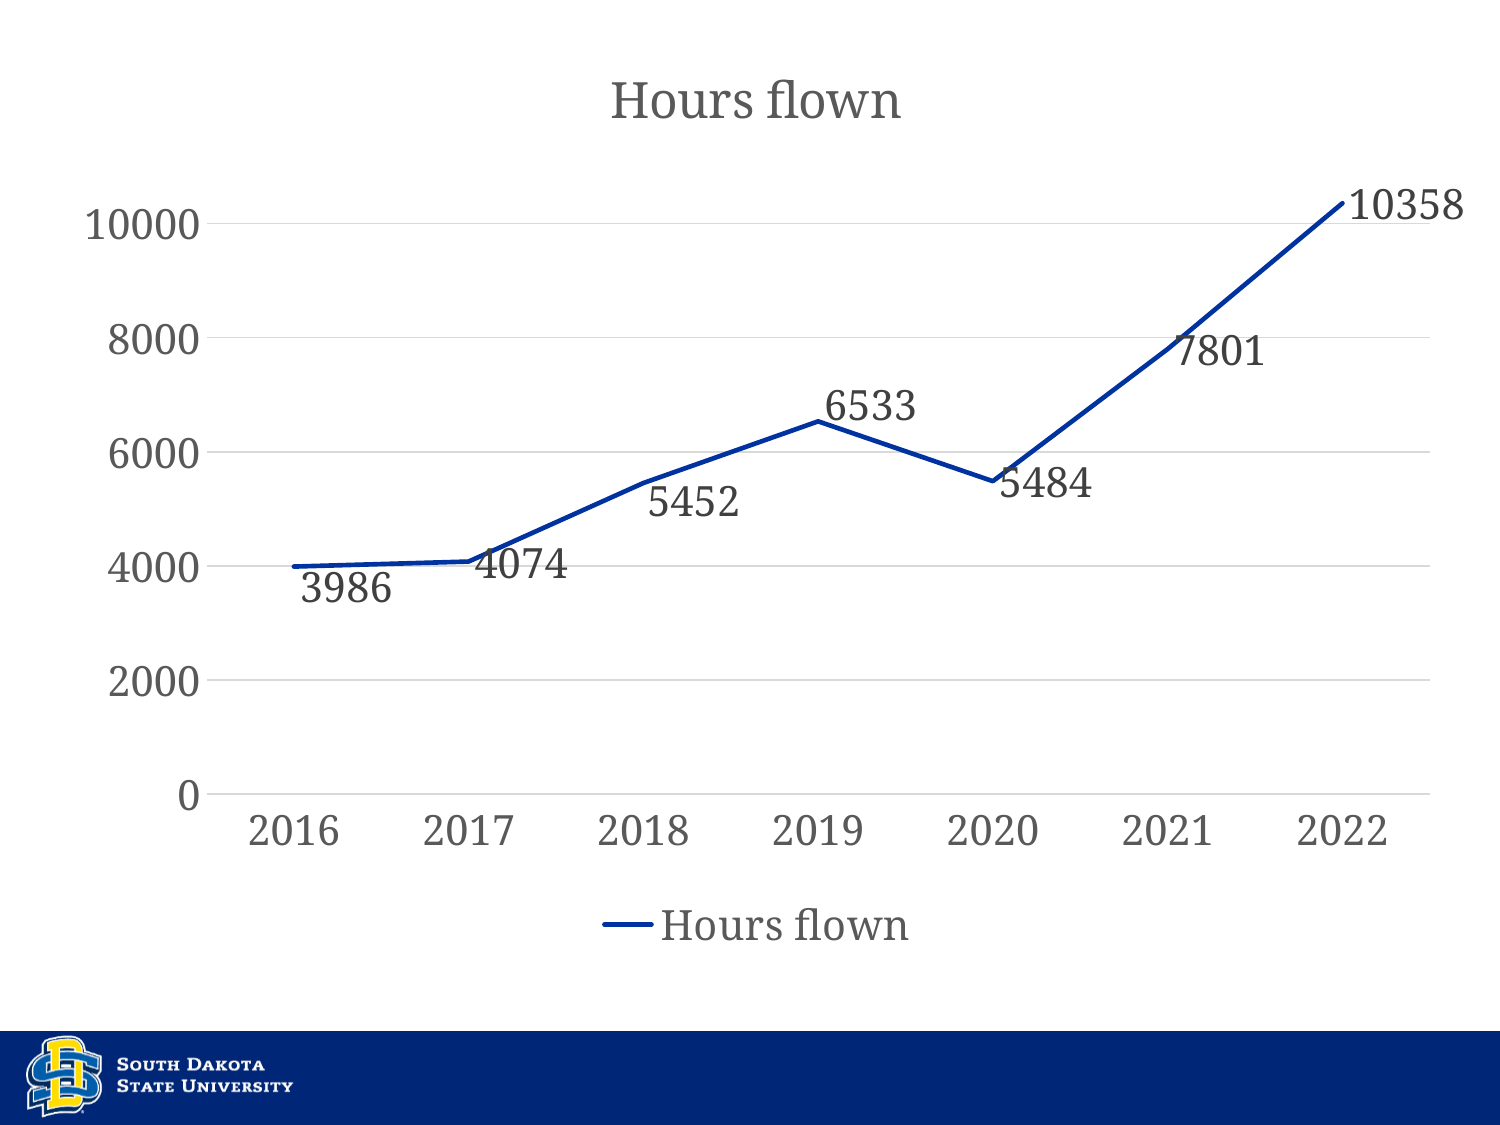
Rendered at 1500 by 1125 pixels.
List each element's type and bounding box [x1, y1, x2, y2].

chart [55, 23, 1466, 962]
picture [0, 1026, 316, 1125]
